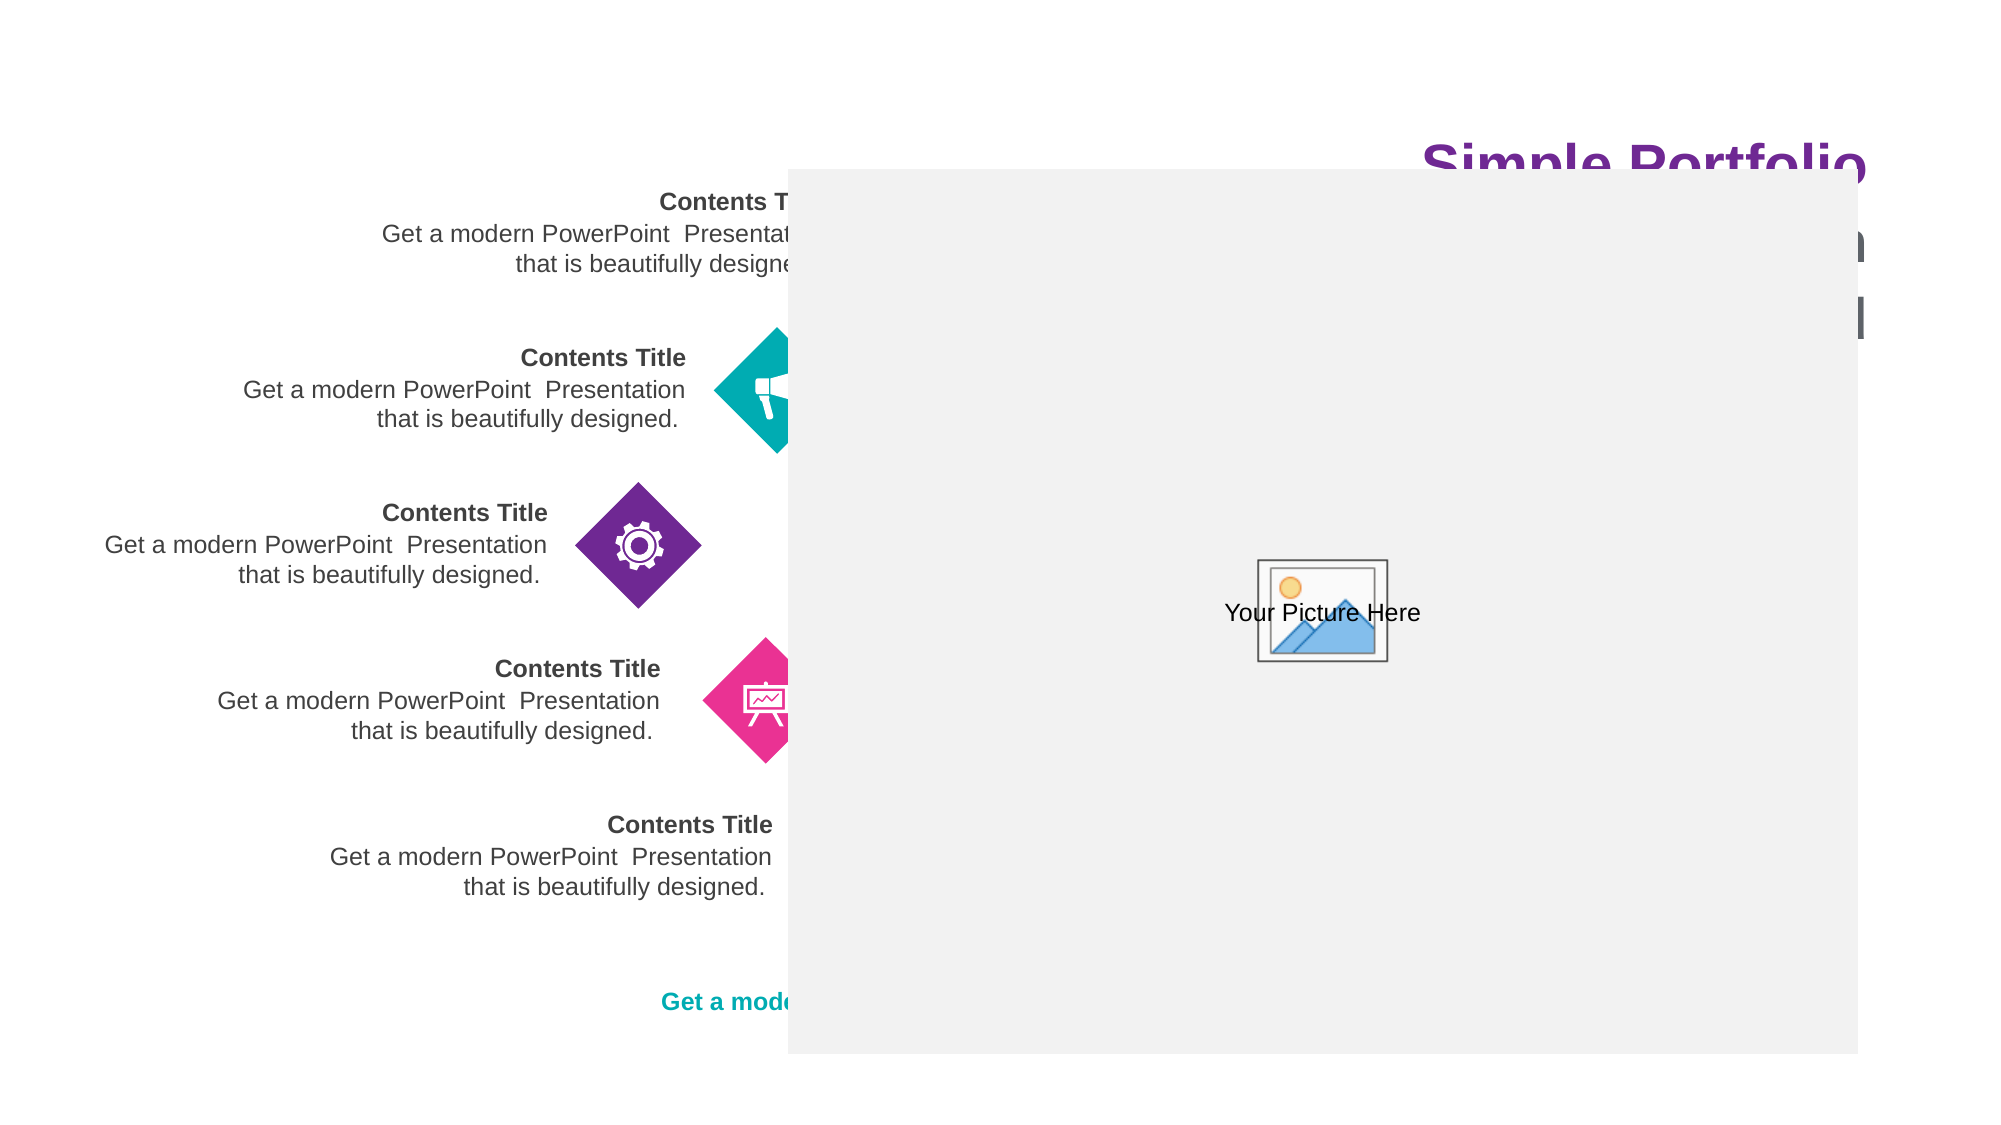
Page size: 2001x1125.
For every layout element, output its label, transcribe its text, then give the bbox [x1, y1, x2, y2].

text_box Get a modern PowerPoint Presentation that is beautifully designed. [630, 977, 787, 1053]
text_box [742, 680, 787, 728]
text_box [73, 489, 564, 598]
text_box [350, 177, 787, 286]
text_box [754, 372, 787, 421]
text_box [712, 325, 787, 456]
text_box Simple Portfolio Presentation Designed [1375, 114, 1884, 357]
text_box [614, 519, 665, 572]
text_box [700, 635, 787, 766]
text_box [298, 800, 787, 909]
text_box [212, 333, 702, 442]
picture [787, 169, 1858, 1054]
text_box [573, 480, 704, 611]
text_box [186, 645, 676, 753]
